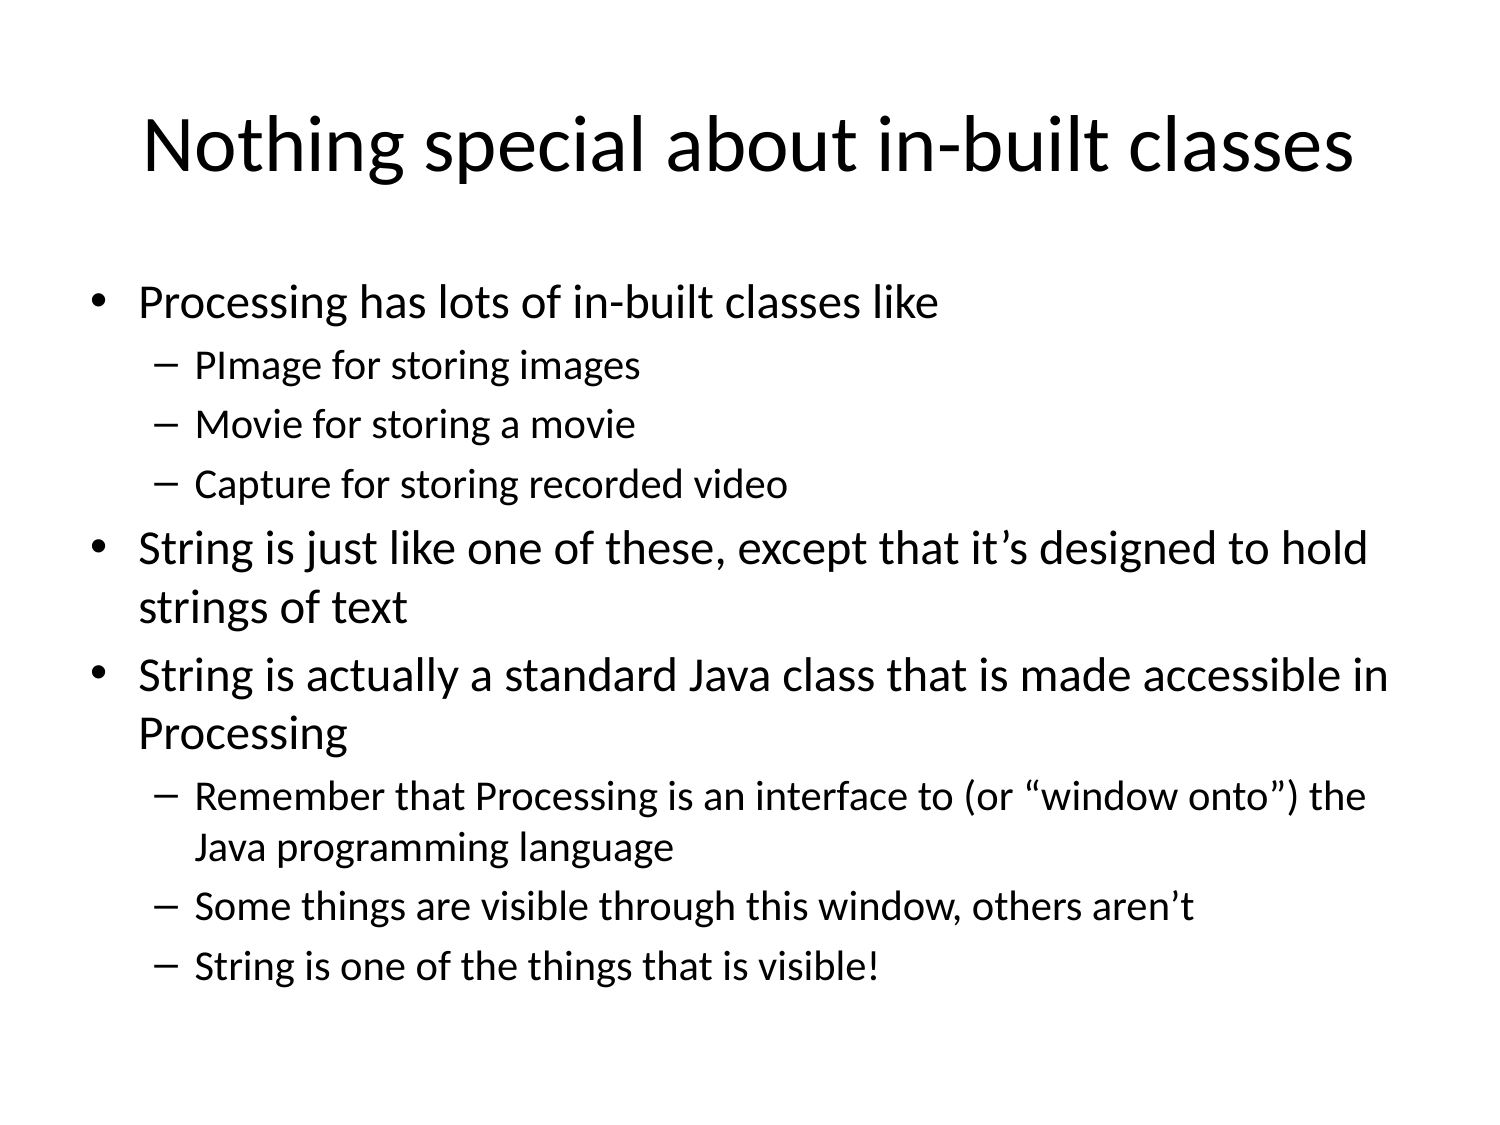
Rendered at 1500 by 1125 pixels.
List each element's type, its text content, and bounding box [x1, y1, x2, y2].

list Processing has lots of in-built classes like PImage for storing images Movie for storing a movie Capture for storing recorded video String is just like one of these, except that it’s designed to hold strings of text String is actually a standard Java class that is made accessible in Processing Remember that Processing is an interface to (or “window onto”) the Java programming language Some things are visible through this window, others aren’t String is one of the things that is visible! [75, 262, 1425, 1005]
title Nothing special about in-built classes [75, 45, 1425, 233]
